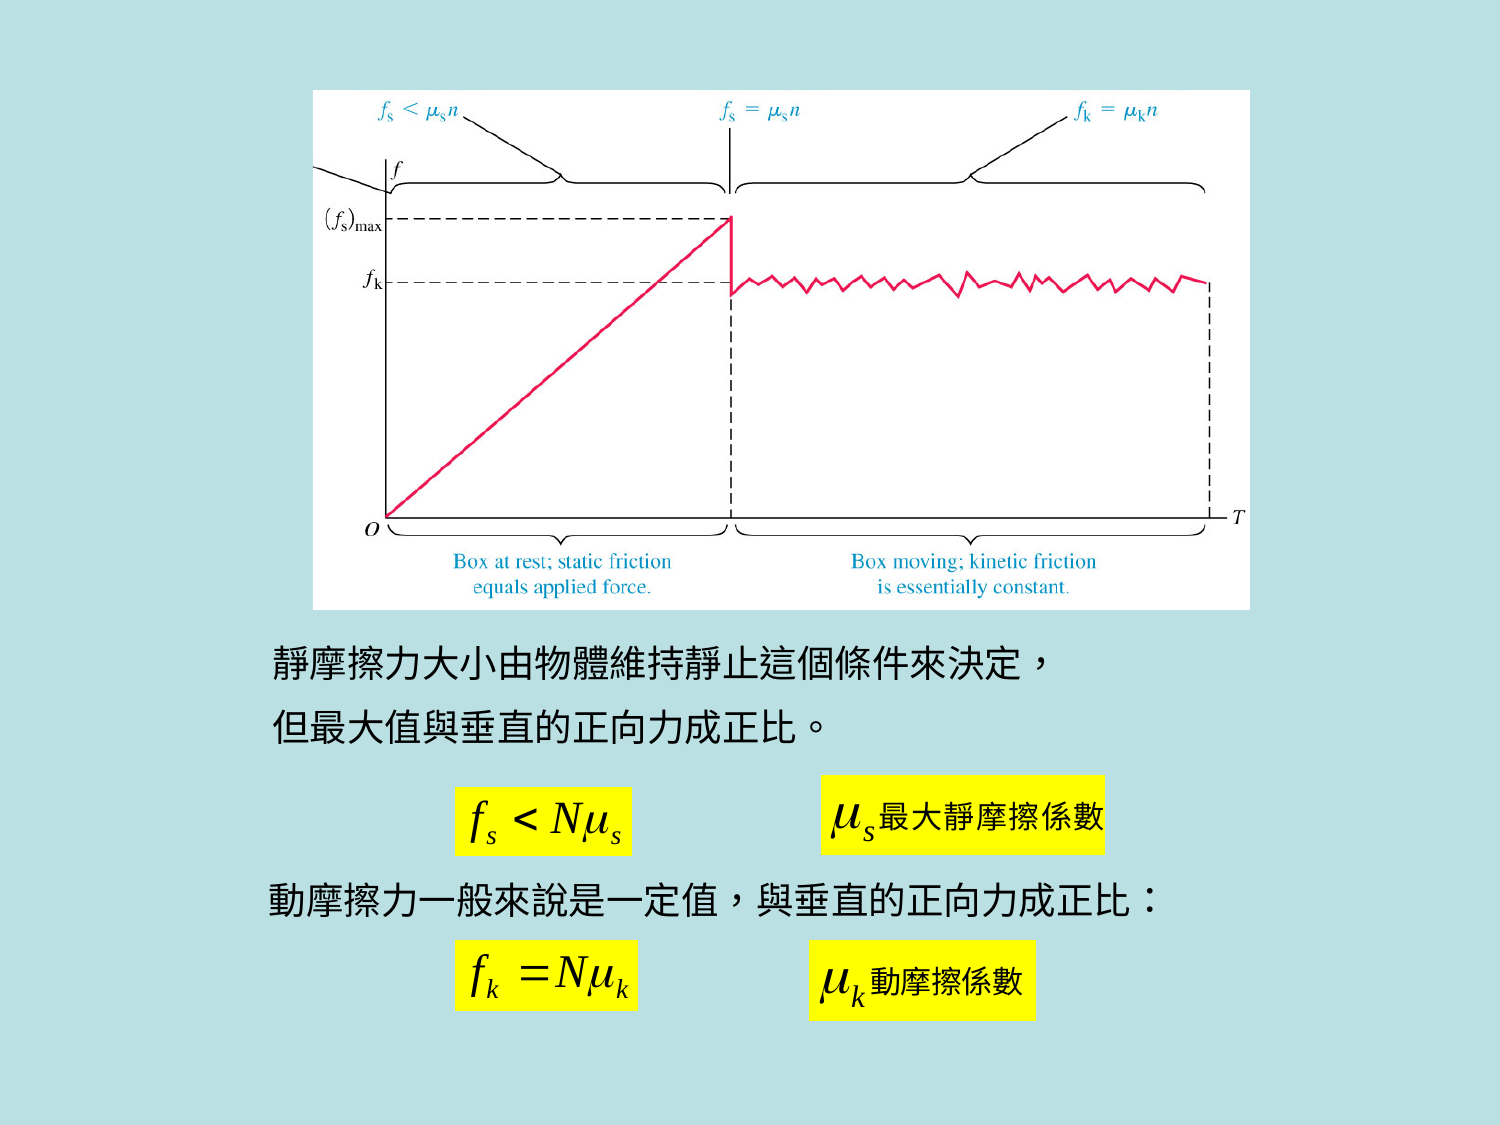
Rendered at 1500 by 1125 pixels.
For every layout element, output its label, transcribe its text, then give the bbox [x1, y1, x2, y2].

picture [312, 89, 1251, 610]
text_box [454, 786, 632, 857]
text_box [820, 774, 1106, 856]
text_box 動摩擦力一般來說是一定值，與垂直的正向力成正比： [253, 869, 1176, 930]
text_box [808, 940, 1036, 1021]
text_box 靜摩擦力大小由物體維持靜止這個條件來決定， 但最大值與垂直的正向力成正比。 [257, 632, 1084, 757]
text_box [454, 940, 639, 1011]
